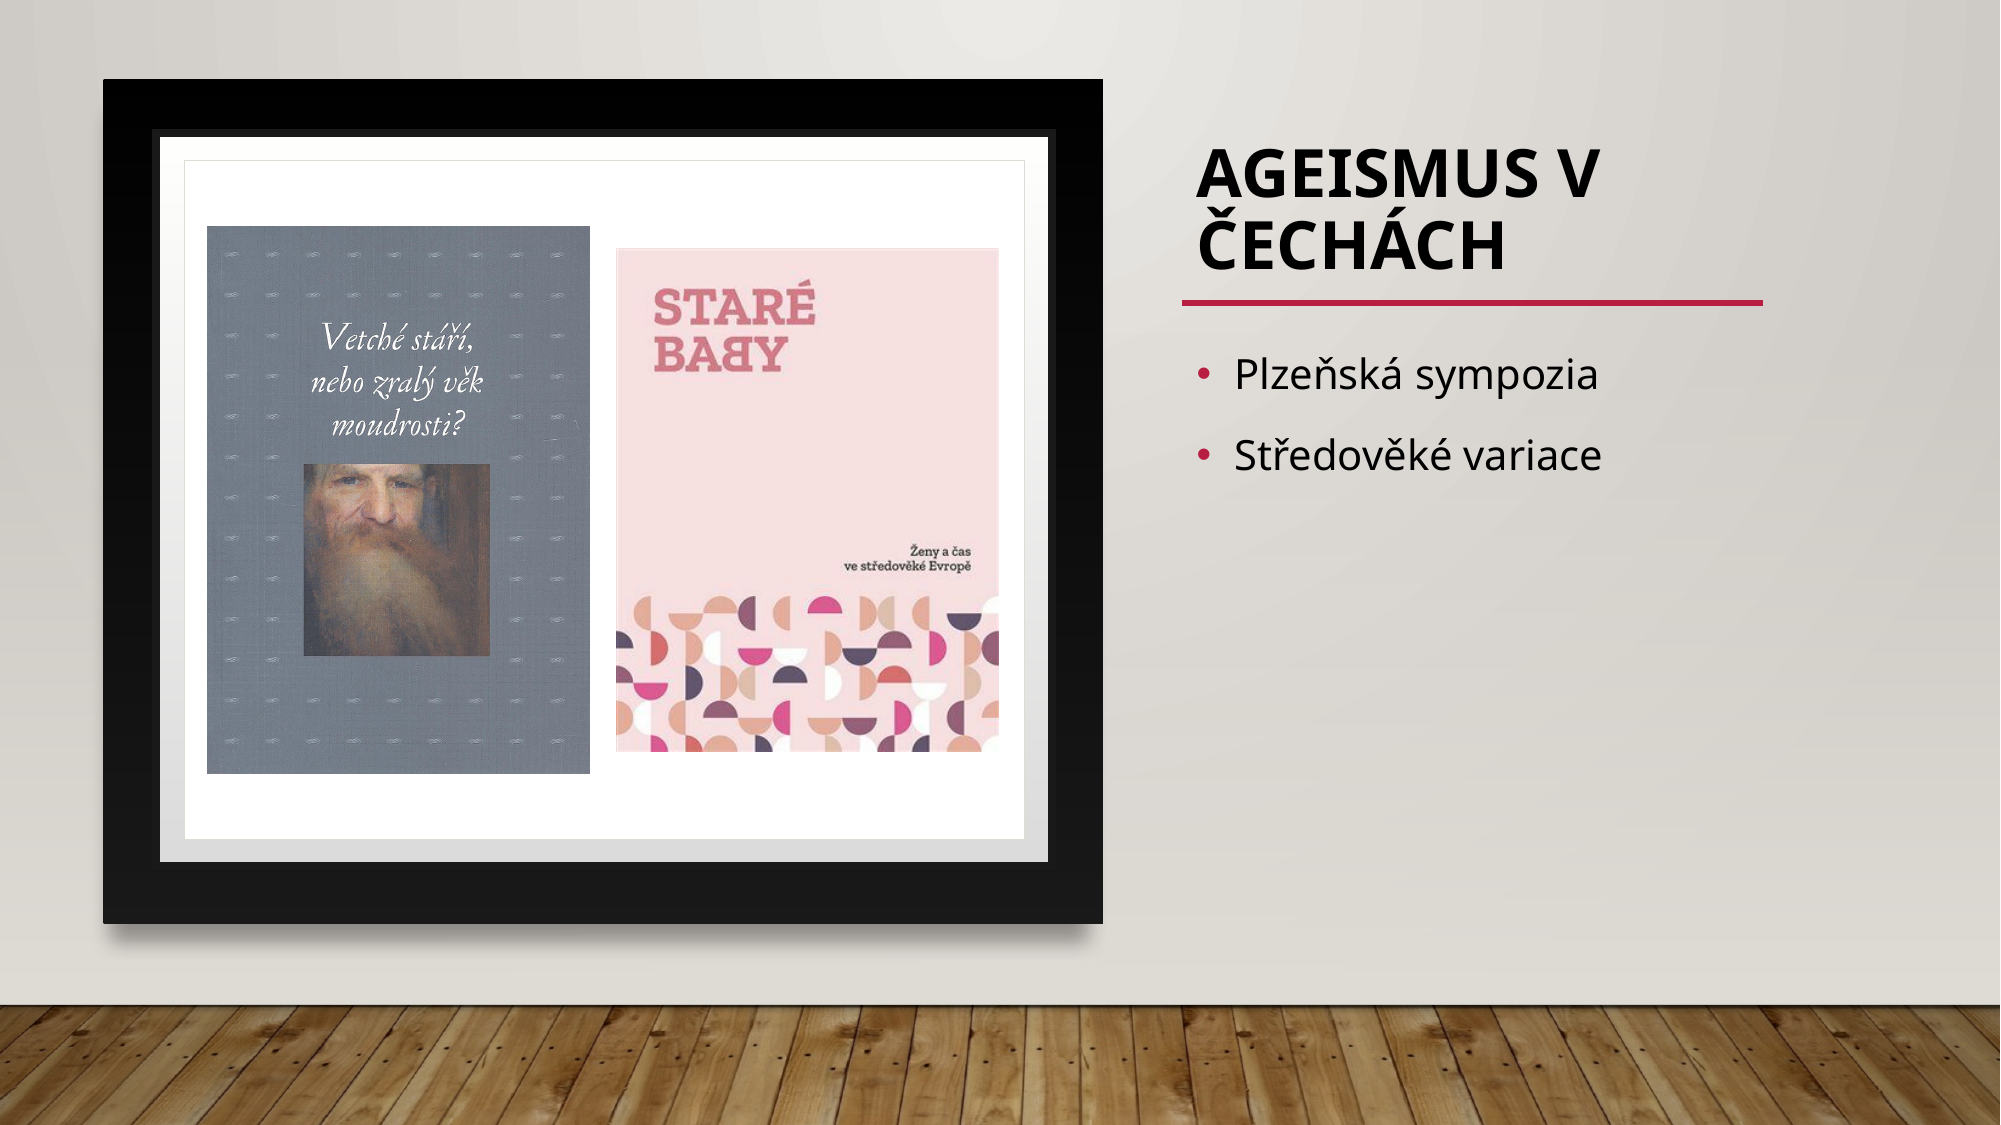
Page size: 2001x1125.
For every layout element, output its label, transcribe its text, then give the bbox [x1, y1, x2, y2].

picture [207, 225, 590, 775]
picture [0, 1006, 2000, 1125]
text_box [0, 0, 2000, 330]
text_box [103, 78, 1104, 924]
text_box [0, 330, 2000, 1004]
picture [616, 248, 999, 752]
list Plzeňská sympozia Středověké variace [1181, 330, 1763, 897]
title Ageismus v Čechách [1181, 131, 1763, 302]
